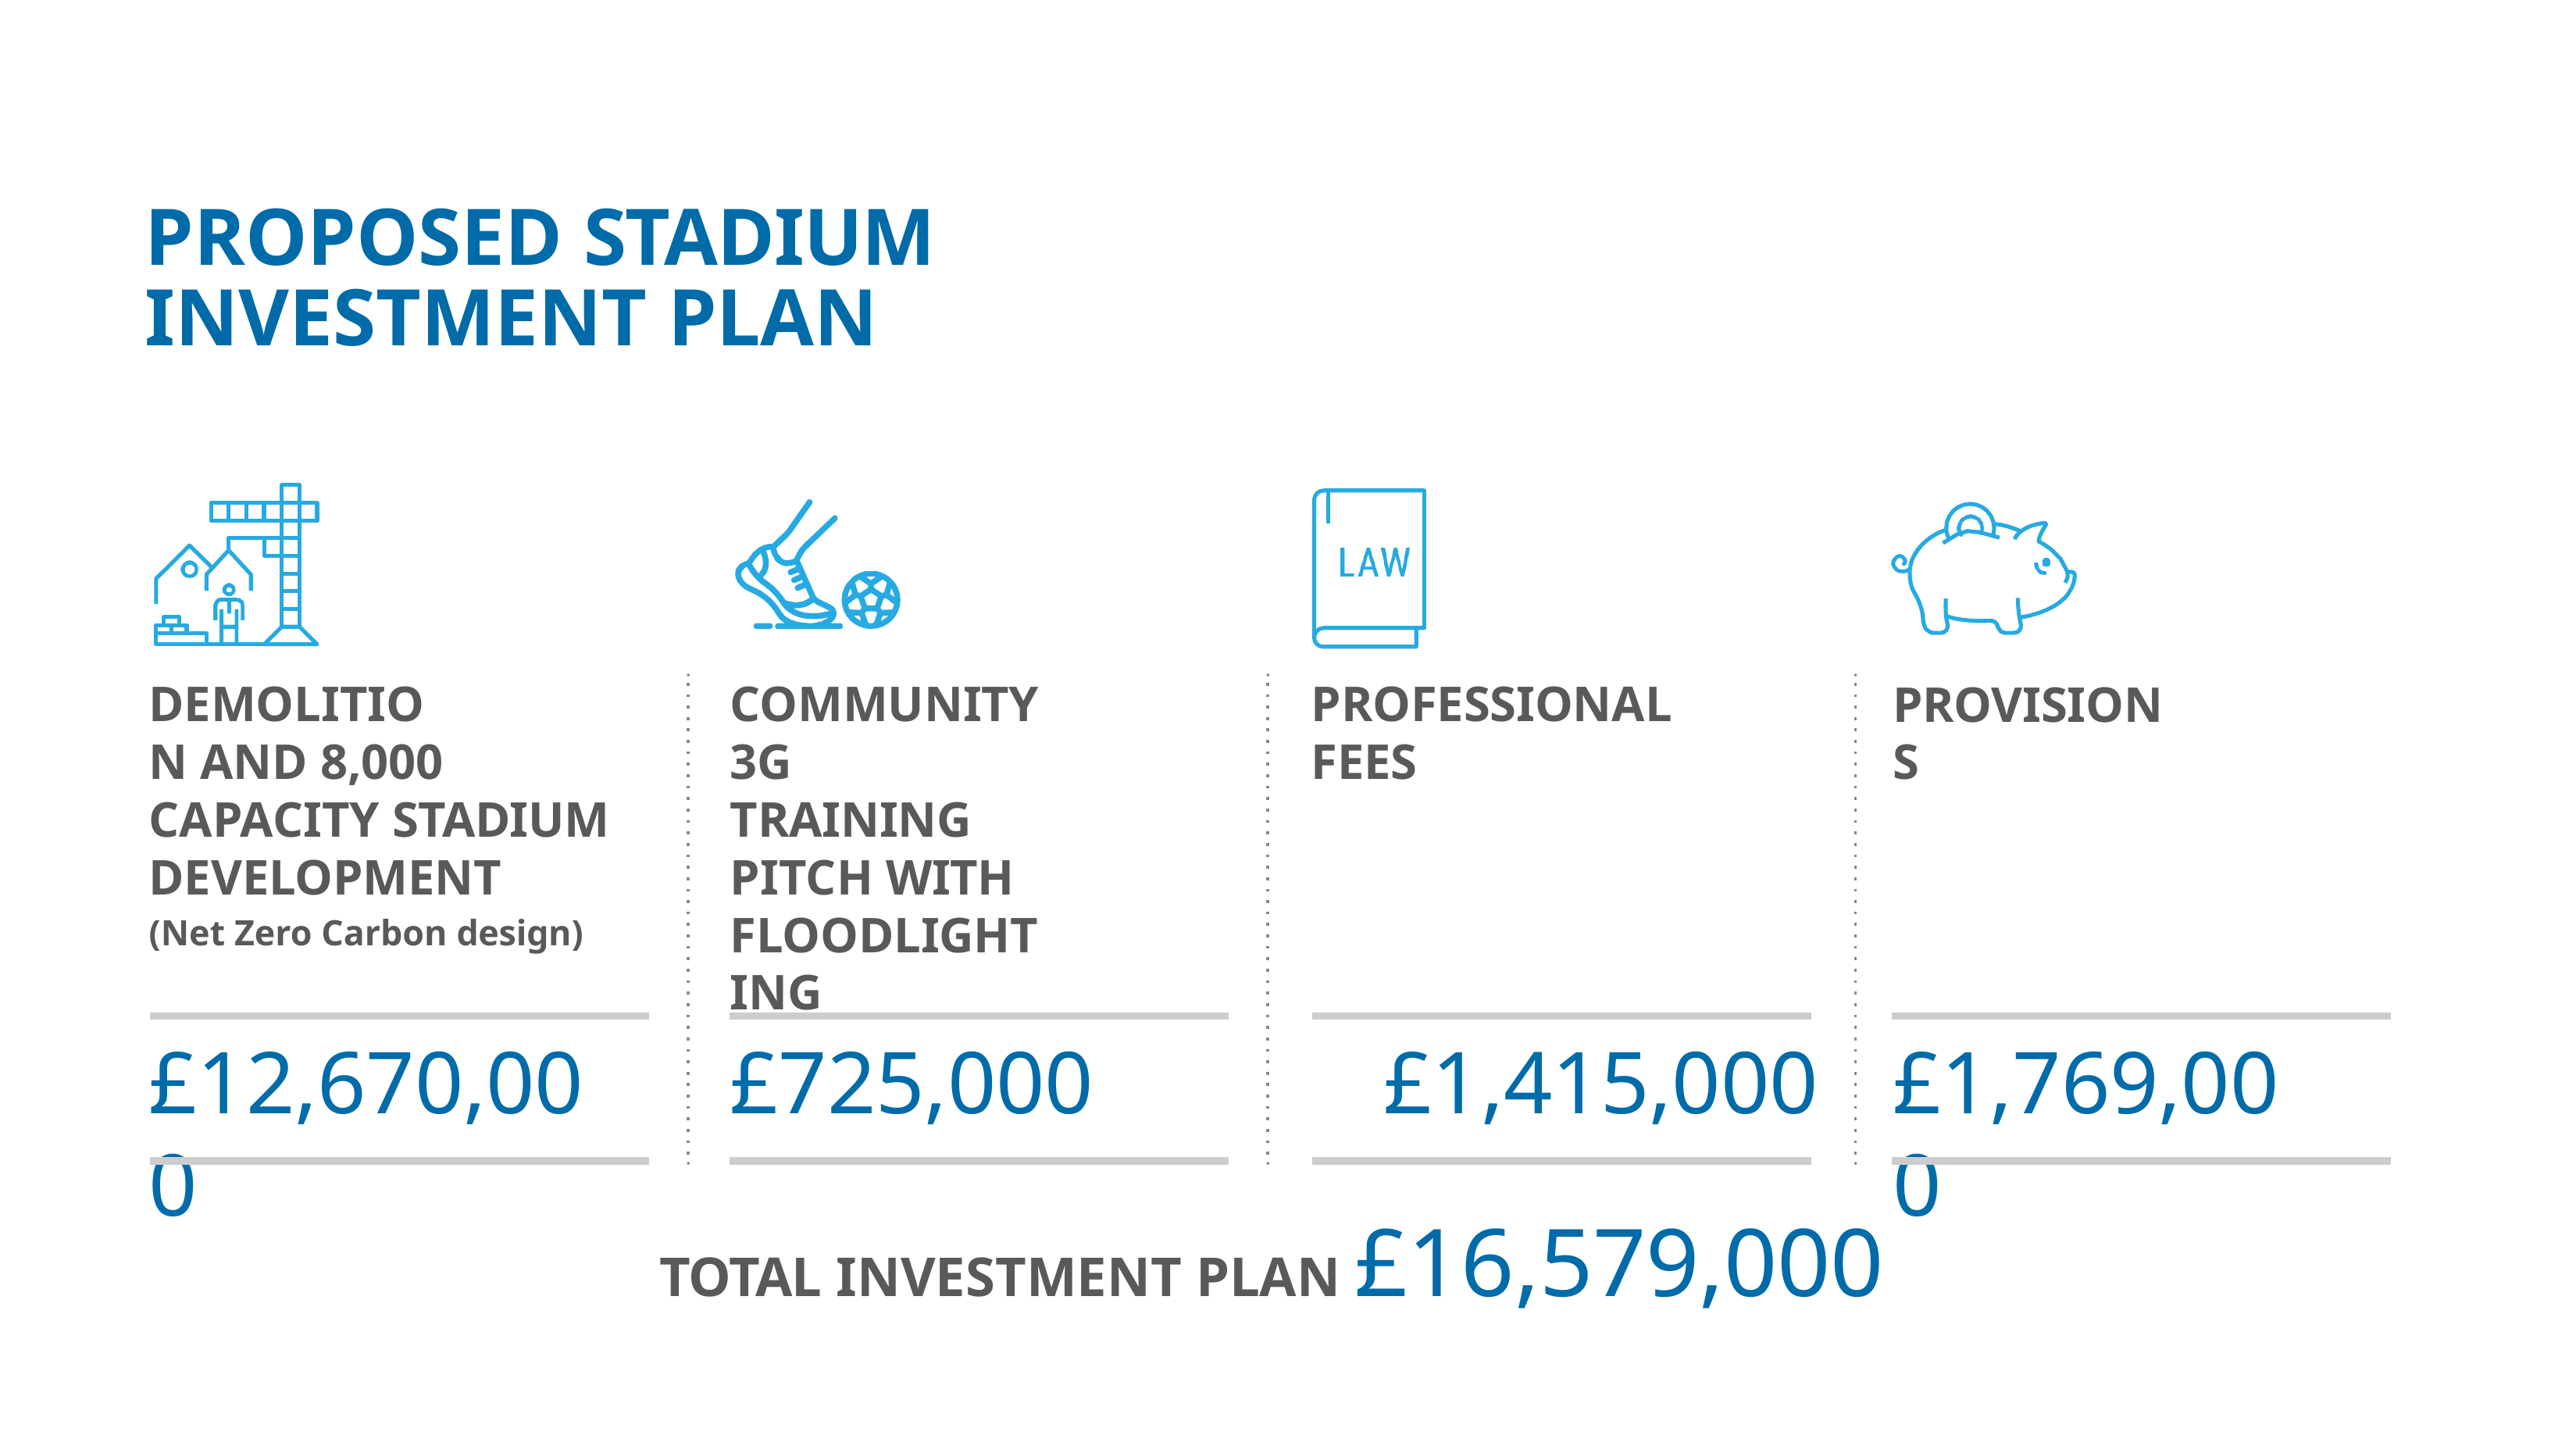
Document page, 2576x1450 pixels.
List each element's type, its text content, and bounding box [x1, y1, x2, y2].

text_box PROVISIONS [1891, 672, 2188, 790]
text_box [687, 673, 690, 1155]
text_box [1311, 488, 1427, 649]
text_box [153, 483, 319, 647]
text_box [1854, 673, 1857, 1155]
text_box [841, 570, 901, 630]
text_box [1891, 502, 2078, 635]
text_box £1,769,000 [1891, 1026, 2324, 1161]
text_box £12,670,000 [147, 1026, 628, 1234]
text_box £1,769,000 [1891, 1162, 2324, 1234]
text_box PROFESSIONAL FEES [1309, 672, 1679, 789]
text_box £725,000 £1,415,000 TOTAL INVESTMENT PLAN £16,579,000 [658, 1026, 1885, 1316]
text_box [1266, 673, 1270, 1155]
text_box [735, 499, 844, 630]
text_box DEMOLITION AND 8,000 CAPACITY STADIUM DEVELOPMENT (Net Zero Carbon design) [147, 672, 614, 953]
text_box PROPOSED STADIUM INVESTMENT PLAN [143, 184, 959, 362]
text_box COMMUNITY 3G TRAINING PITCH WITH FLOODLIGHTING [728, 672, 1131, 1020]
